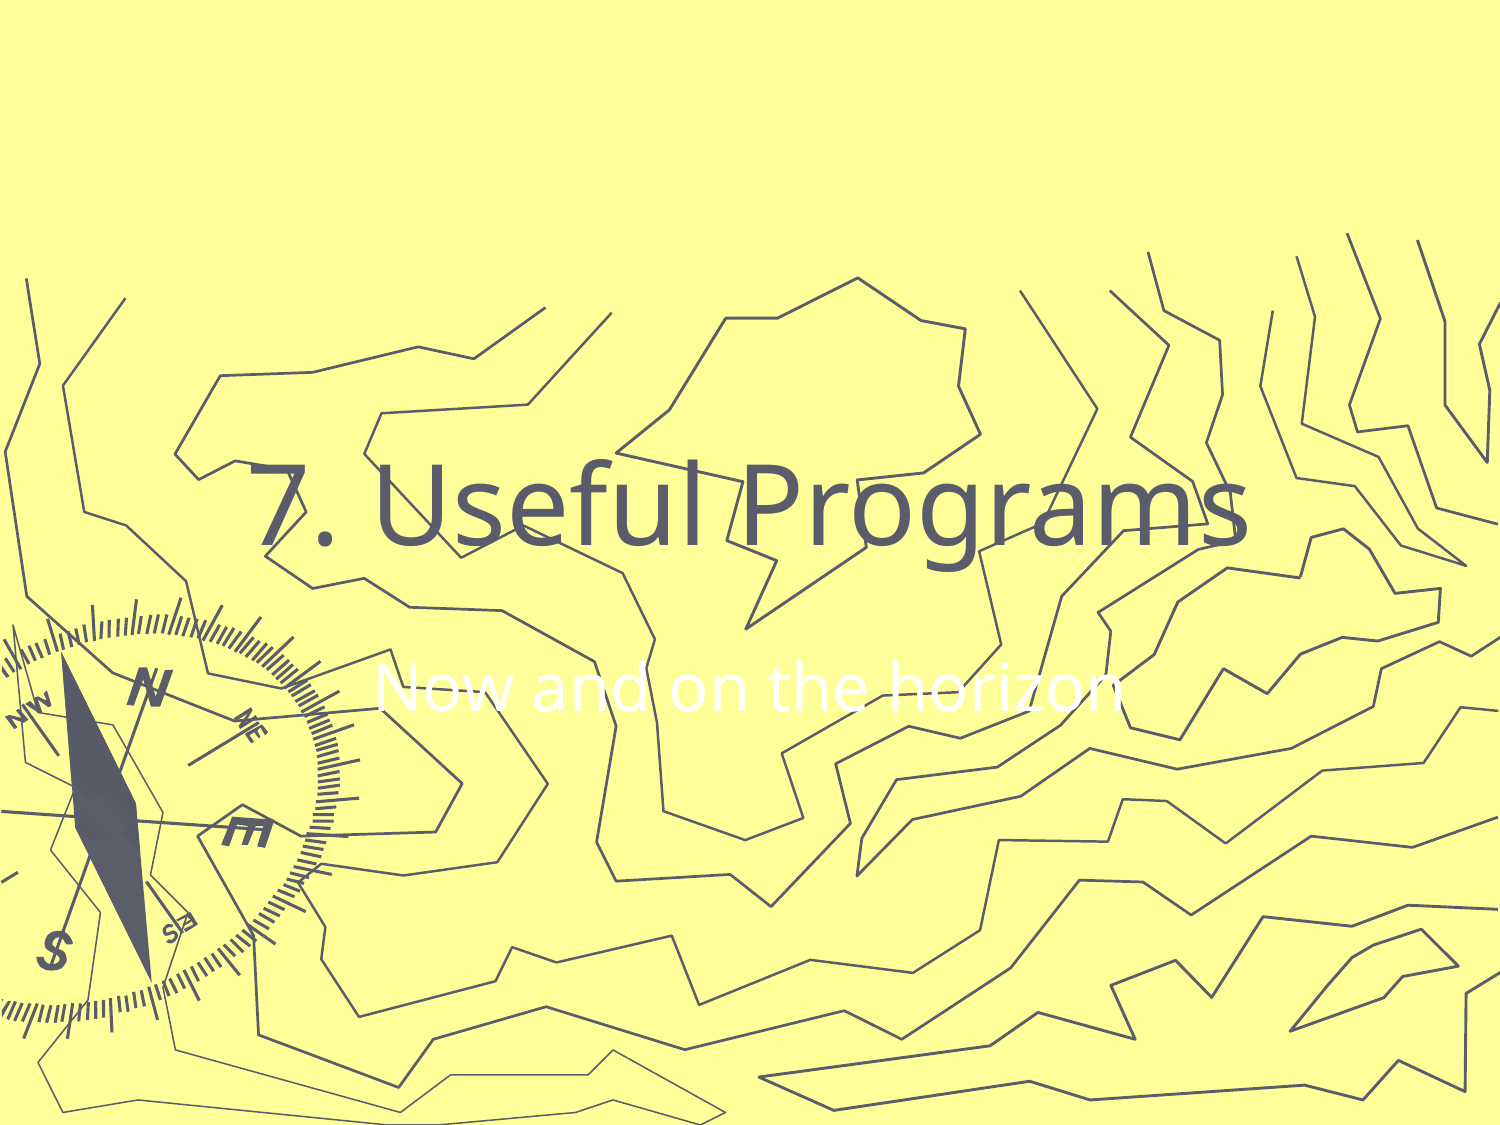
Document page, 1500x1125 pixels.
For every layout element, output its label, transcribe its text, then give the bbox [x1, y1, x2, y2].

subtitle Now and on the horizon [225, 637, 1275, 925]
title 7. Useful Programs [112, 290, 1388, 575]
